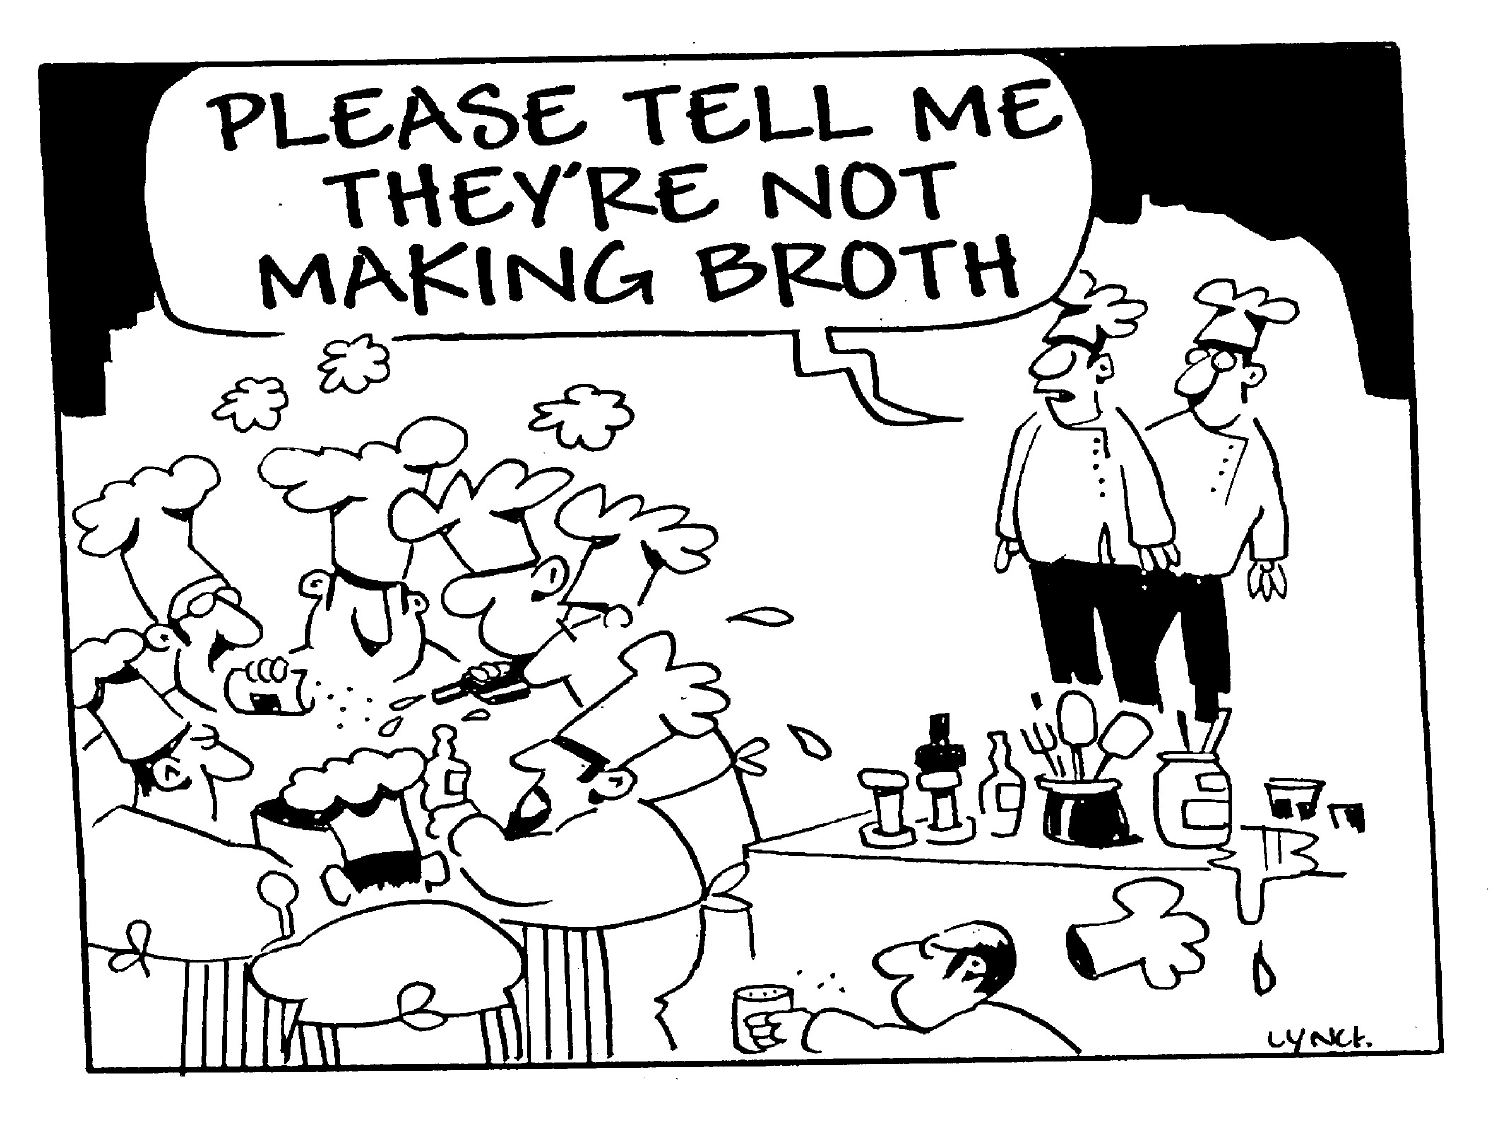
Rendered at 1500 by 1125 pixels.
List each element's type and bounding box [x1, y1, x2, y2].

list [0, 0, 1500, 1125]
